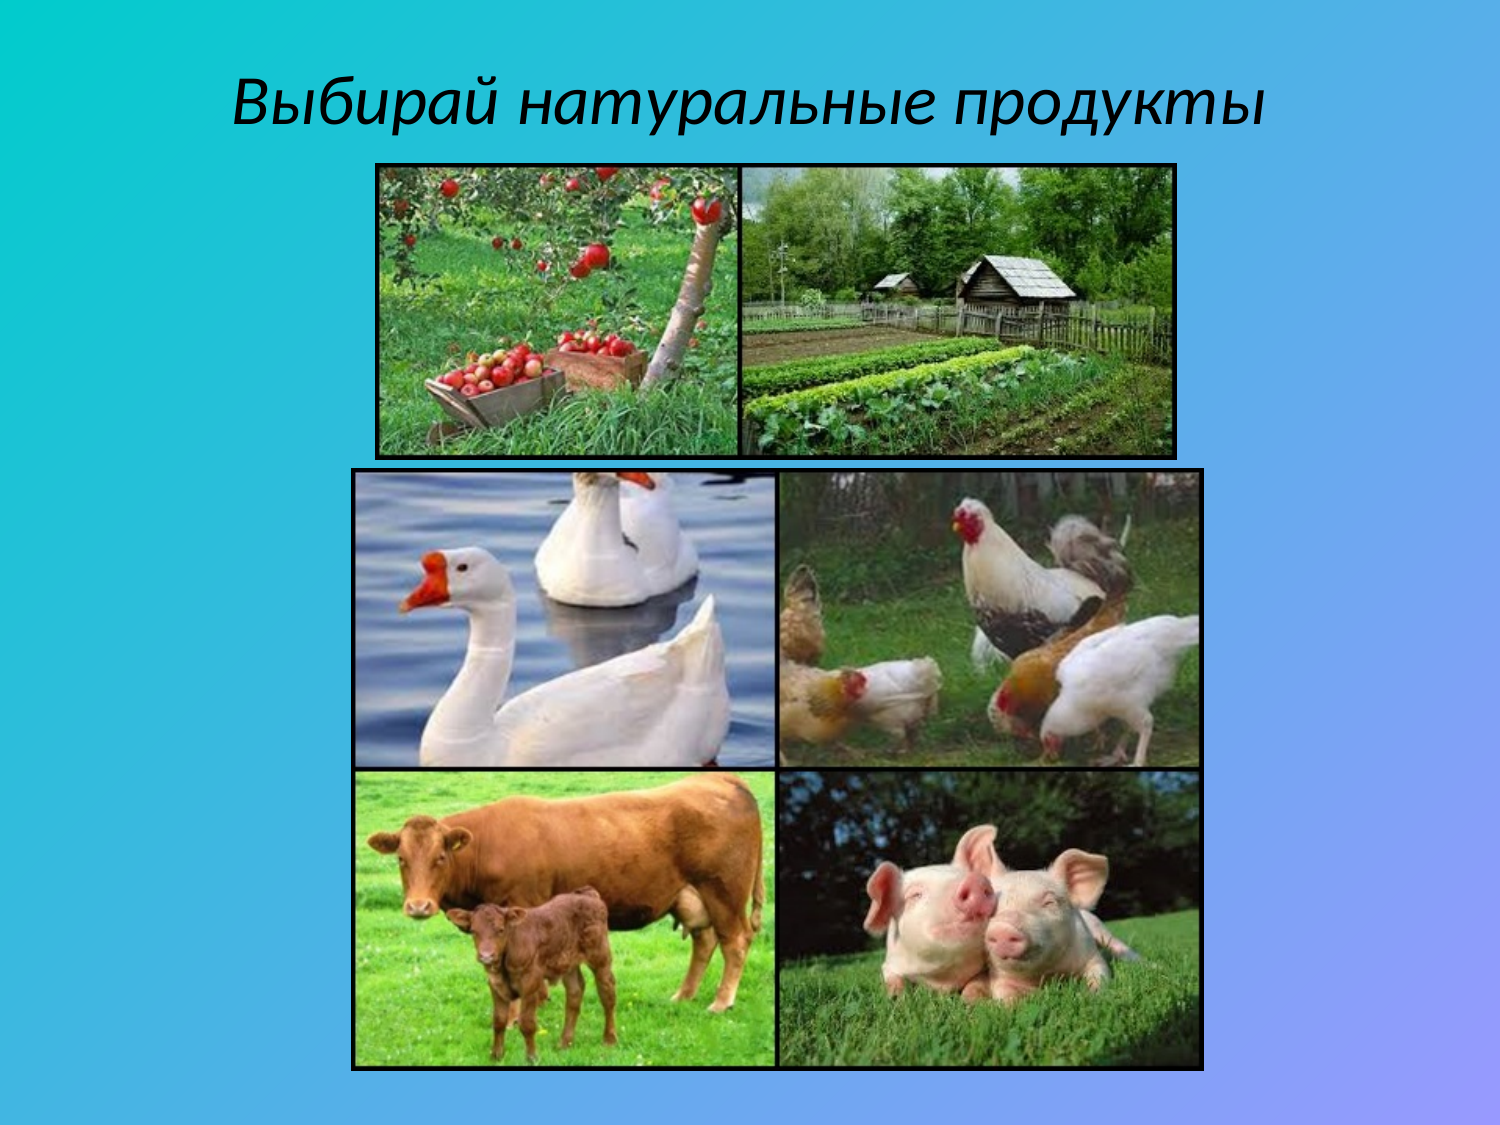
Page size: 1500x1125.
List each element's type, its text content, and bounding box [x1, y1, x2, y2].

title Выбирай натуральные продукты [75, 45, 1425, 233]
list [374, 163, 1177, 460]
picture [351, 468, 1204, 1071]
